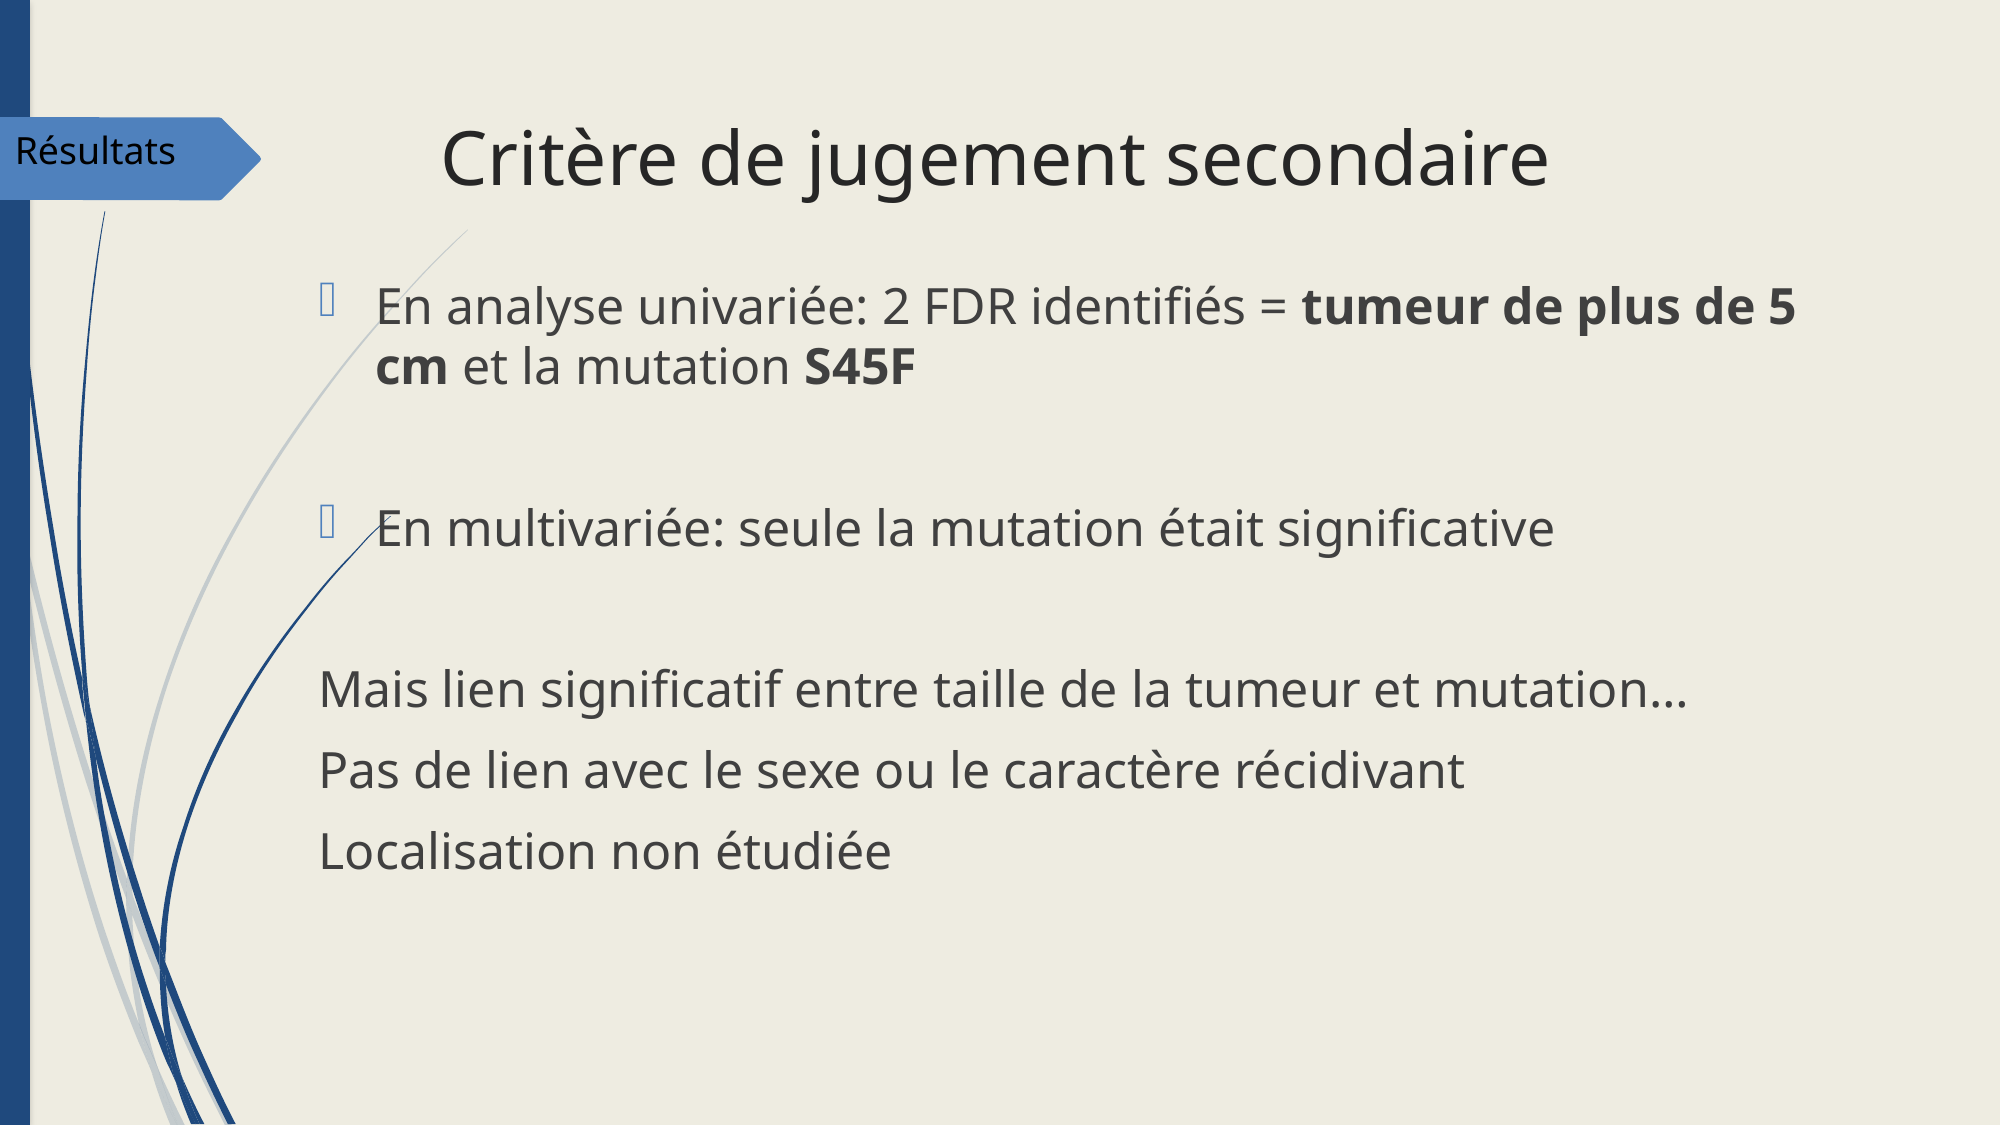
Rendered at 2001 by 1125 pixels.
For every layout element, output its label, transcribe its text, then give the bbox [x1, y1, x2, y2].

title Critère de jugement secondaire [425, 102, 1888, 267]
list En analyse univariée: 2 FDR identifiés = tumeur de plus de 5 cm et la mutation S45F En multivariée: seule la mutation était significative Mais lien significatif entre taille de la tumeur et mutation… Pas de lien avec le sexe ou le caractère récidivant Localisation non étudiée [303, 267, 1888, 970]
text_box Résultats [0, 119, 260, 180]
